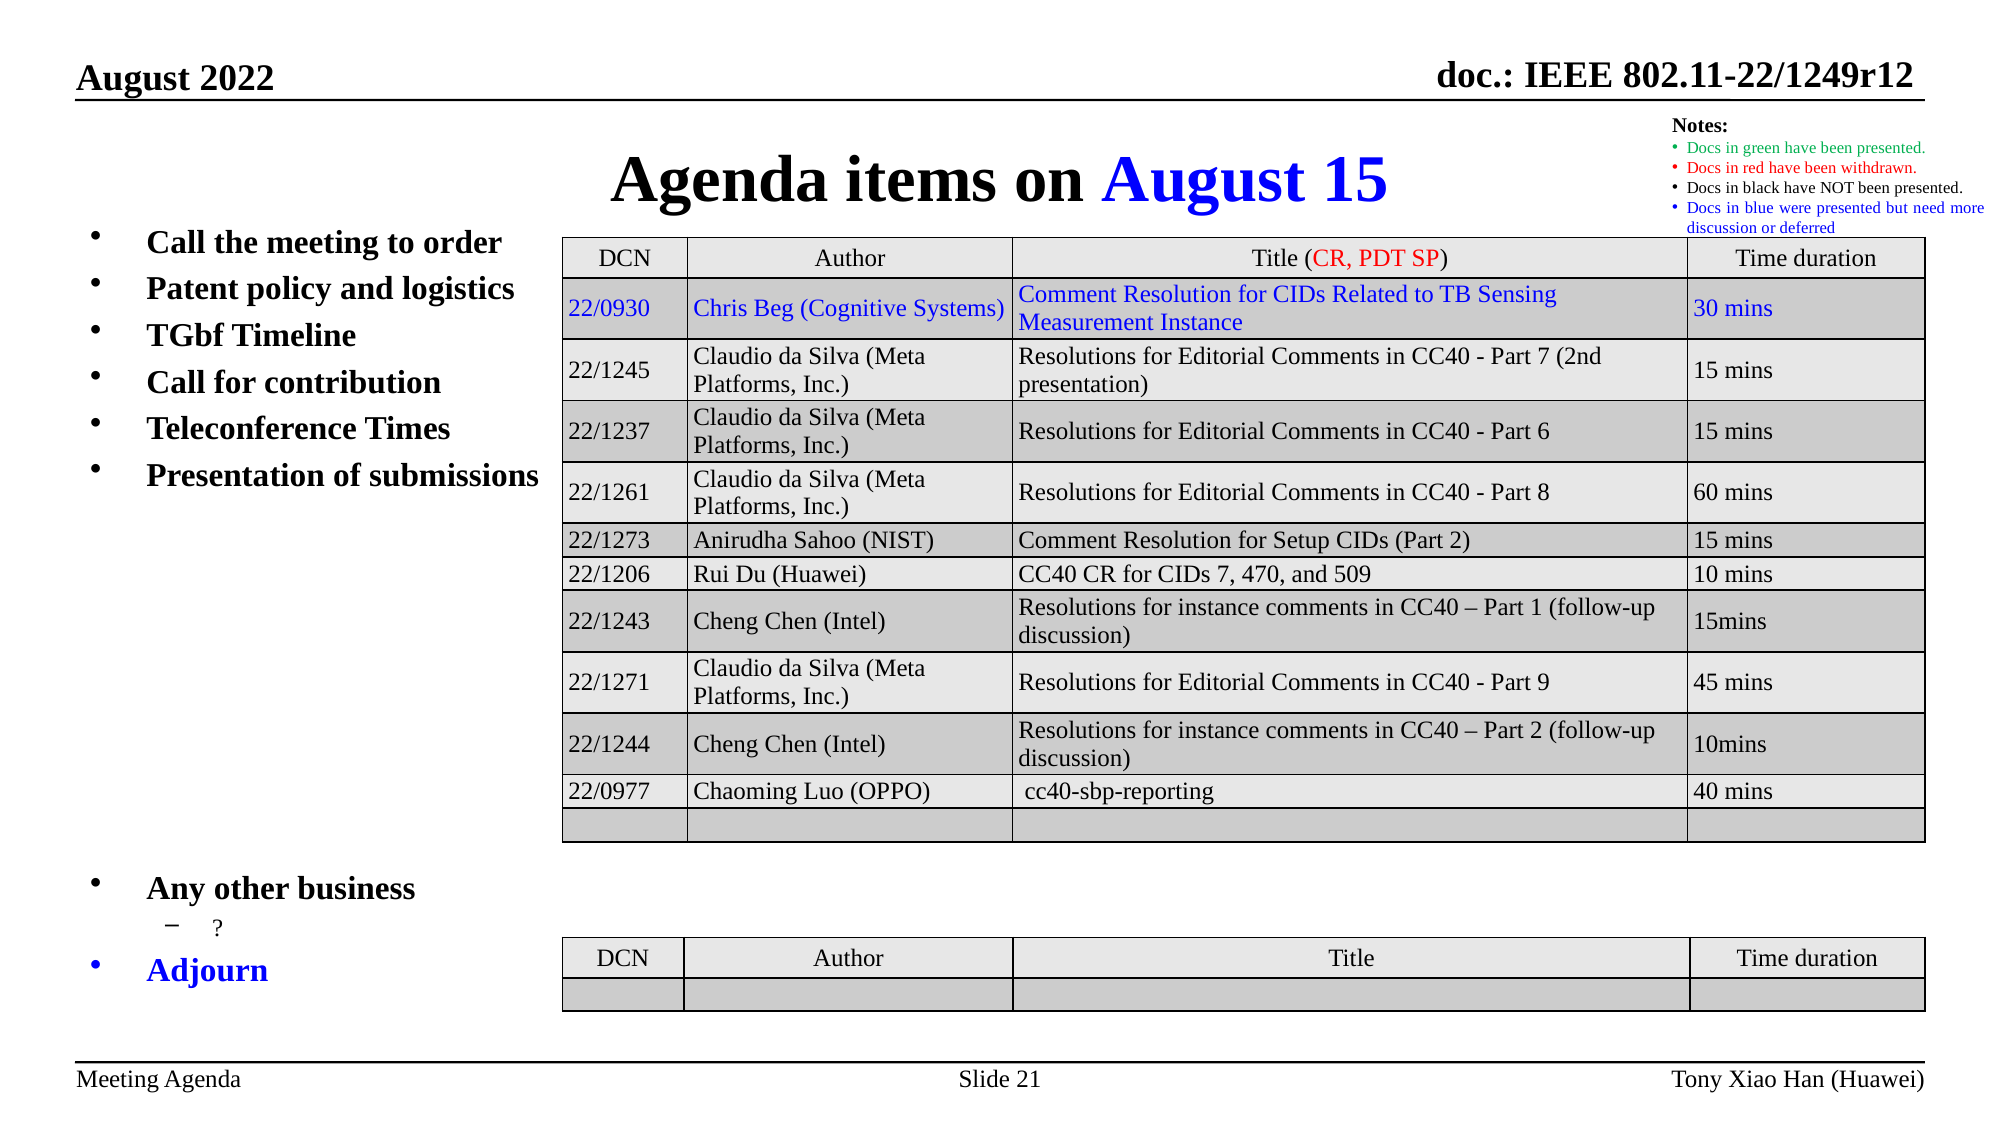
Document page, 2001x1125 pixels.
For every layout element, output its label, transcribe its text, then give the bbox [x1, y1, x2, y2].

table_header Time duration [1688, 238, 1924, 277]
table_cell Resolutions for instance comments in CC40 – Part 2 (follow-up discussion) [1013, 714, 1687, 774]
table_cell 10 mins [1688, 558, 1924, 589]
table_header Title (CR, PDT SP) [1013, 238, 1687, 277]
table_cell 10mins [1688, 714, 1924, 774]
table_cell 60 mins [1688, 463, 1924, 522]
table_cell Claudio da Silva (Meta Platforms, Inc.) [688, 463, 1012, 522]
table_cell 22/0977 [563, 775, 687, 807]
table_cell CC40 CR for CIDs 7, 470, and 509 [1013, 558, 1687, 589]
table_cell 22/1206 [563, 558, 687, 589]
table_cell Chris Beg (Cognitive Systems) [688, 279, 1012, 338]
table_cell cc40-sbp-reporting [1013, 775, 1687, 807]
table_cell 22/1273 [563, 524, 687, 556]
table_cell [1014, 979, 1689, 1010]
table_cell Cheng Chen (Intel) [688, 591, 1012, 651]
table_cell Chaoming Luo (OPPO) [688, 775, 1012, 807]
table_header Author [685, 938, 1012, 977]
table_cell Claudio da Silva (Meta Platforms, Inc.) [688, 653, 1012, 712]
table_cell [563, 979, 683, 1010]
table_cell [685, 979, 1012, 1010]
text_box Notes: Docs in green have been presented. Docs in red have been withdrawn. Docs in black have NOT been presented. Docs in blue were presented but need more discussion or deferred [1657, 104, 2000, 246]
table_cell [1688, 809, 1924, 841]
table_cell Resolutions for instance comments in CC40 – Part 1 (follow-up discussion) [1013, 591, 1687, 651]
table_cell 40 mins [1688, 775, 1924, 807]
table_cell 22/1245 [563, 340, 687, 400]
table_header Title [1014, 938, 1689, 977]
table_cell 22/1237 [563, 401, 687, 461]
table_cell 22/0930 [563, 279, 687, 338]
table_cell 15mins [1688, 591, 1924, 651]
table_cell Resolutions for Editorial Comments in CC40 - Part 8 [1013, 463, 1687, 522]
table_cell 45 mins [1688, 653, 1924, 712]
table_cell 22/1243 [563, 591, 687, 651]
table_cell 22/1271 [563, 653, 687, 712]
table_cell Comment Resolution for Setup CIDs (Part 2) [1013, 524, 1687, 556]
table_cell 15 mins [1688, 524, 1924, 556]
table_cell [1013, 809, 1687, 841]
table_cell 15 mins [1688, 340, 1924, 400]
table_cell 22/1261 [563, 463, 687, 522]
table_header Time duration [1691, 938, 1924, 977]
table_header DCN [563, 938, 683, 977]
table_cell Resolutions for Editorial Comments in CC40 - Part 7 (2nd presentation) [1013, 340, 1687, 400]
table_cell [563, 809, 687, 841]
table_cell [688, 809, 1012, 841]
table_cell Cheng Chen (Intel) [688, 714, 1012, 774]
table_cell Anirudha Sahoo (NIST) [688, 524, 1012, 556]
table_header Author [688, 238, 1012, 277]
table_cell [1691, 979, 1924, 1010]
table_cell 15 mins [1688, 401, 1924, 461]
table_cell 22/1244 [563, 714, 687, 774]
table_cell 30 mins [1688, 279, 1924, 338]
table_cell Resolutions for Editorial Comments in CC40 - Part 9 [1013, 653, 1687, 712]
table_cell Comment Resolution for CIDs Related to TB Sensing Measurement Instance [1013, 279, 1687, 338]
text_box Agenda items on August 15 [362, 87, 1638, 212]
table_cell Resolutions for Editorial Comments in CC40 - Part 6 [1013, 401, 1687, 461]
table_header DCN [563, 238, 687, 277]
table_cell Claudio da Silva (Meta Platforms, Inc.) [688, 340, 1012, 400]
table_cell Rui Du (Huawei) [688, 558, 1012, 589]
table_cell Claudio da Silva (Meta Platforms, Inc.) [688, 401, 1012, 461]
text_box Call the meeting to order Patent policy and logistics TGbf Timeline Call for contribution Teleconference Times Presentation of submissions Any other business ? Adjourn [75, 212, 1925, 1058]
